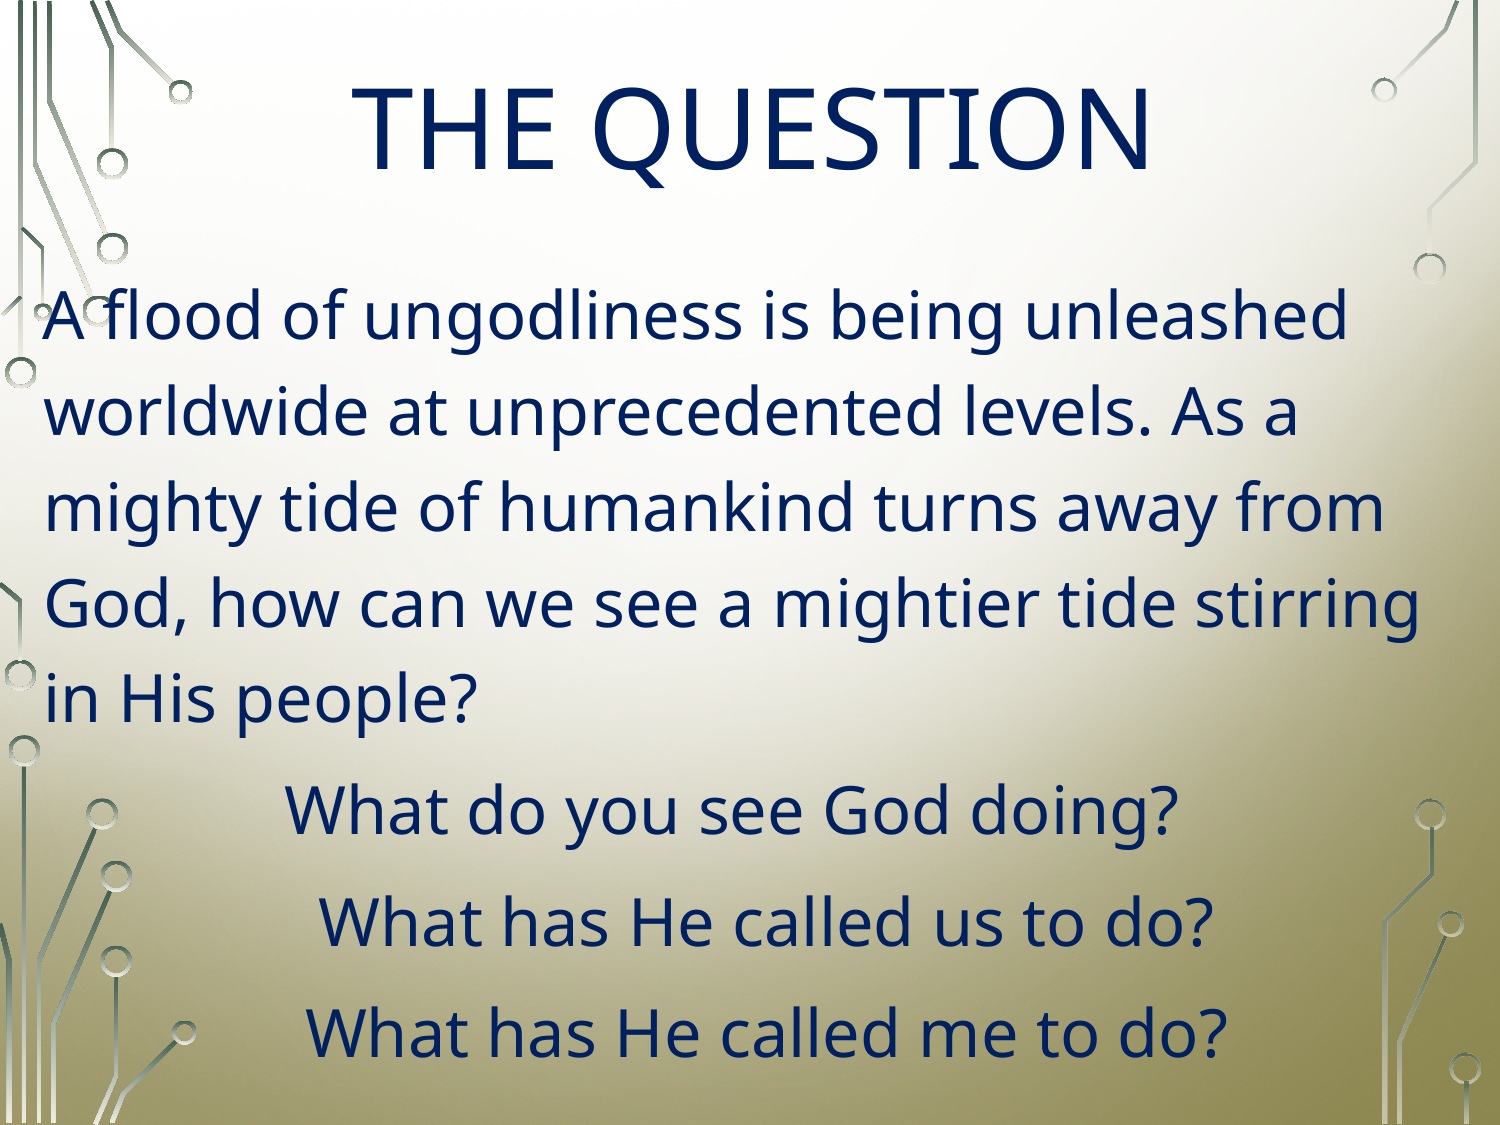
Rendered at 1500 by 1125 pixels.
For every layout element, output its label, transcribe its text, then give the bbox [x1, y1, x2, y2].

list A flood of ungodliness is being unleashed worldwide at unprecedented levels. As a mighty tide of humankind turns away from God, how can we see a mightier tide stirring in His people? What do you see God doing? What has He called us to do? What has He called me to do? [0, 249, 1500, 1125]
title THE QUESTION [40, 25, 1469, 241]
